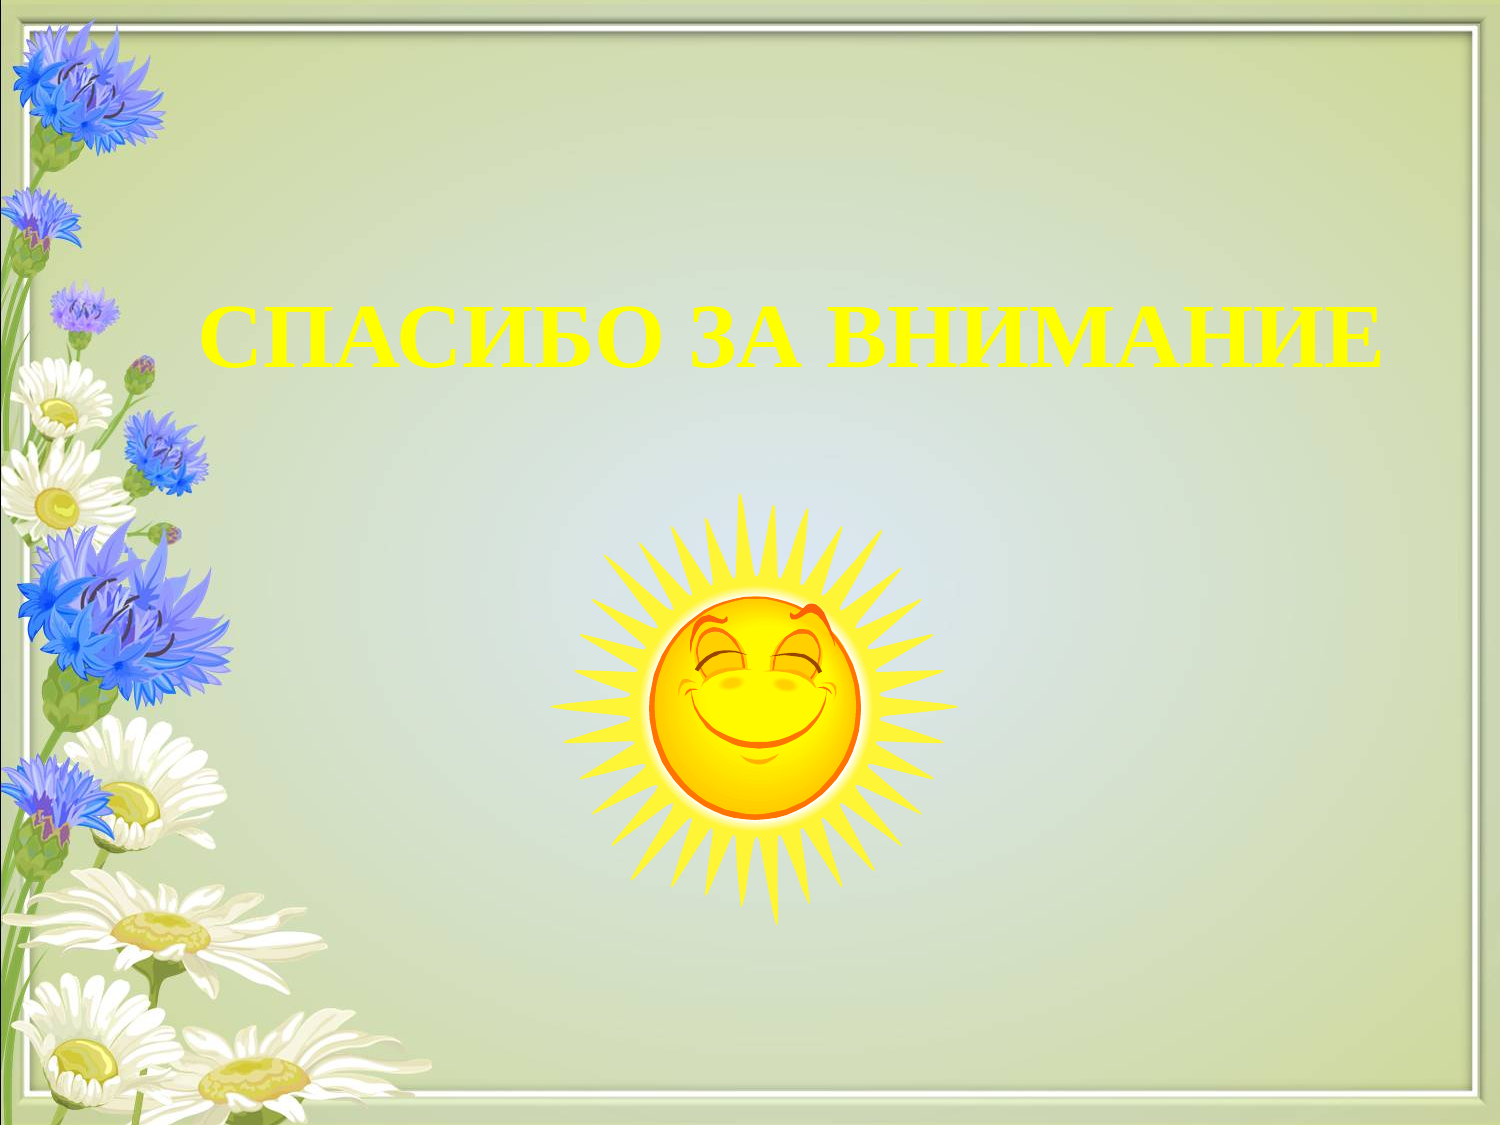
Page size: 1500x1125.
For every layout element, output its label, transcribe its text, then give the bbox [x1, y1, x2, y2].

picture [0, 0, 1500, 1125]
title Спасибо за внимание [112, 125, 1473, 537]
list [548, 491, 960, 927]
